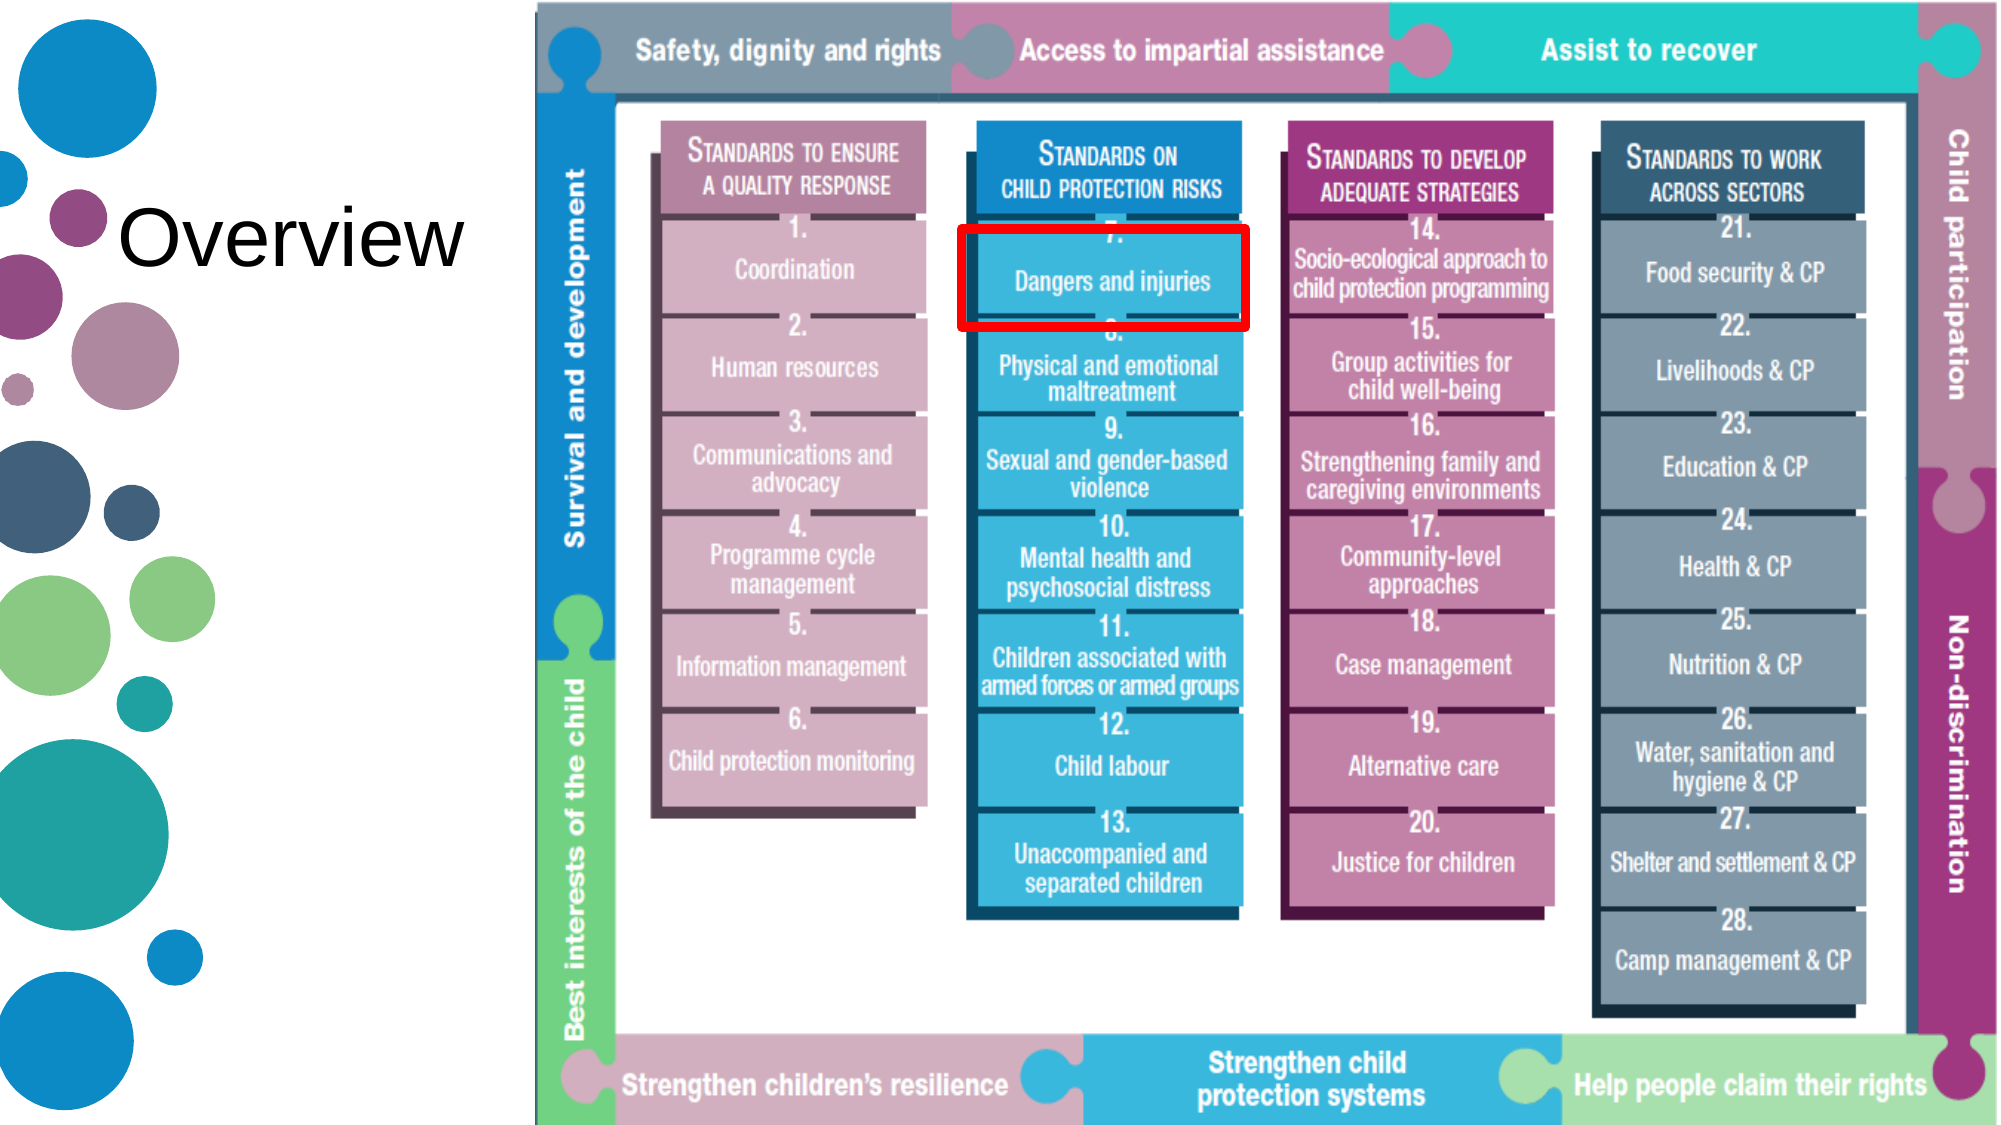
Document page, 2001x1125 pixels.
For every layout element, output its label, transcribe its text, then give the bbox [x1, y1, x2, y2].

picture [535, 0, 2000, 1125]
picture [1, 373, 34, 406]
text_box Overview [103, 175, 530, 291]
